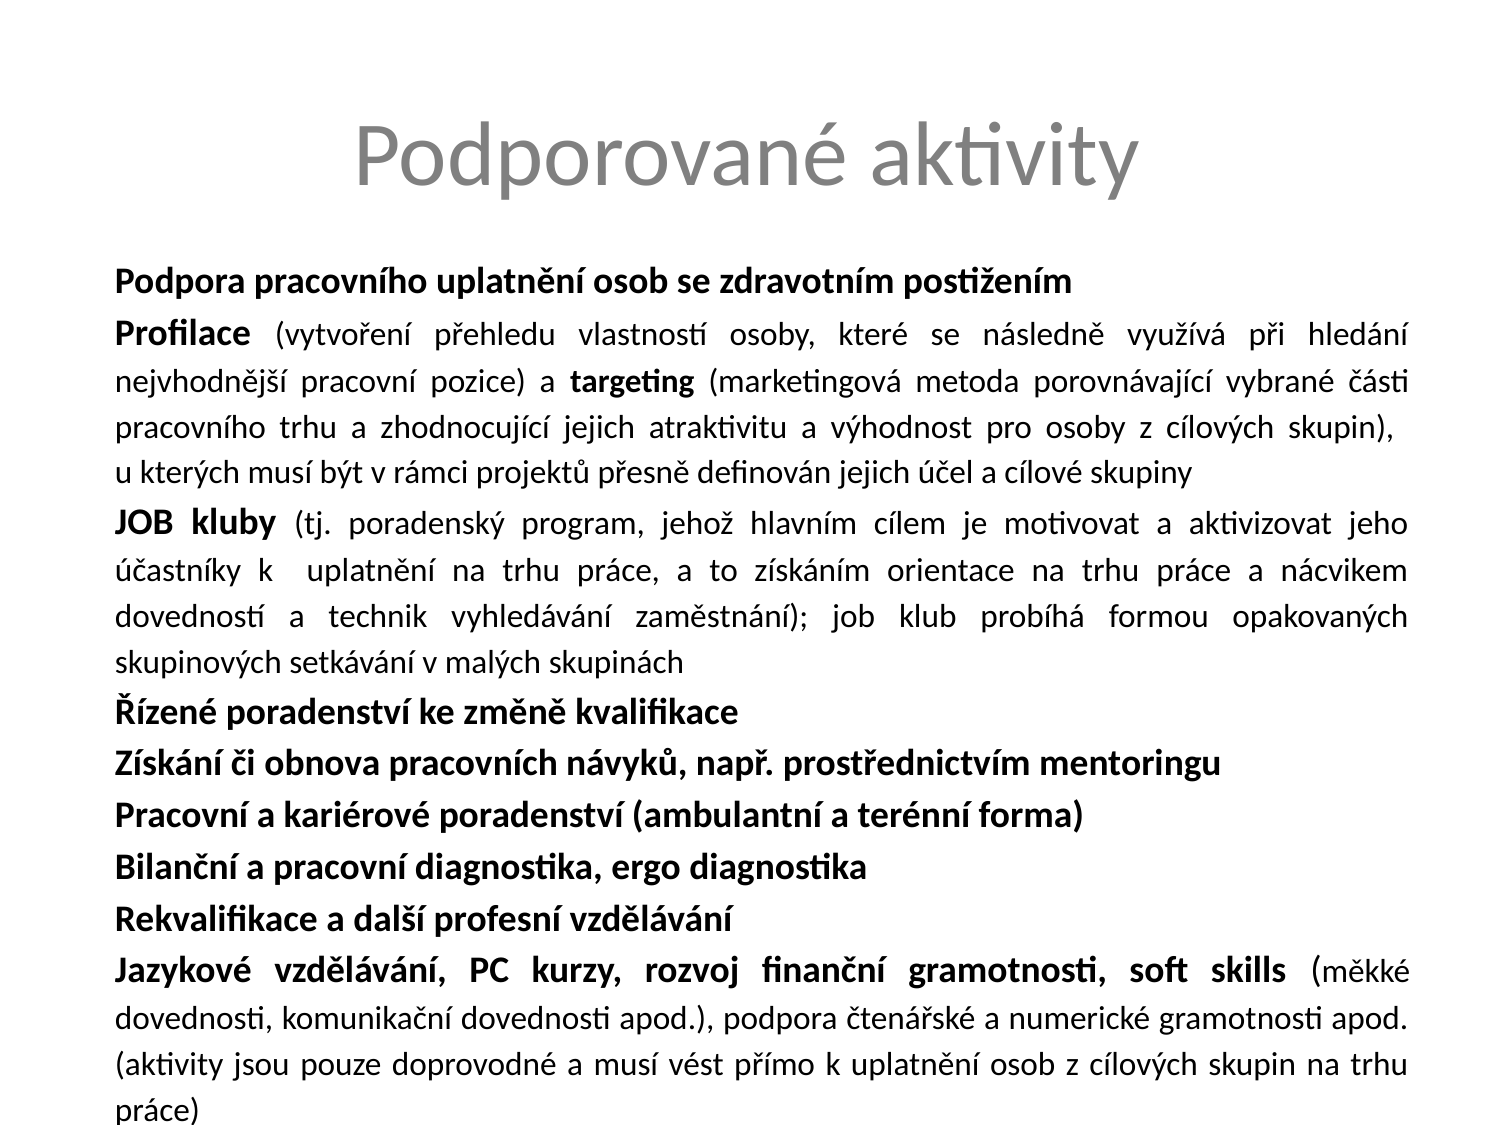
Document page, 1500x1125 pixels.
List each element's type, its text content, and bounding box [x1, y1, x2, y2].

title Podporované aktivity [72, 54, 1423, 243]
text_box Podpora pracovního uplatnění osob se zdravotním postižením Profilace (vytvoření přehledu vlastností osoby, které se následně využívá při hledání nejvhodnější pracovní pozice) a targeting (marketingová metoda porovnávající vybrané části pracovního trhu a zhodnocující jejich atraktivitu a výhodnost pro osoby z cílových skupin), u kterých musí být v rámci projektů přesně definován jejich účel a cílové skupiny JOB kluby (tj. poradenský program, jehož hlavním cílem je motivovat a aktivizovat jeho účastníky k uplatnění na trhu práce, a to získáním orientace na trhu práce a nácvikem dovedností a technik vyhledávání zaměstnání); job klub probíhá formou opakovaných skupinových setkávání v malých skupinách Řízené poradenství ke změně kvalifikace Získání či obnova pracovních návyků, např. prostřednictvím mentoringu Pracovní a kariérové poradenství (ambulantní a terénní forma) Bilanční a pracovní diagnostika, ergo diagnostika Rekvalifikace a další profesní vzdělávání Jazykové vzdělávání, PC kurzy, rozvoj finanční gramotnosti, soft skills (měkké dovednosti, komunikační dovednosti apod.), podpora čtenářské a numerické gramotnosti apod. (aktivity jsou pouze doprovodné a musí vést přímo k uplatnění osob z cílových skupin na trhu práce) [100, 242, 1425, 1125]
